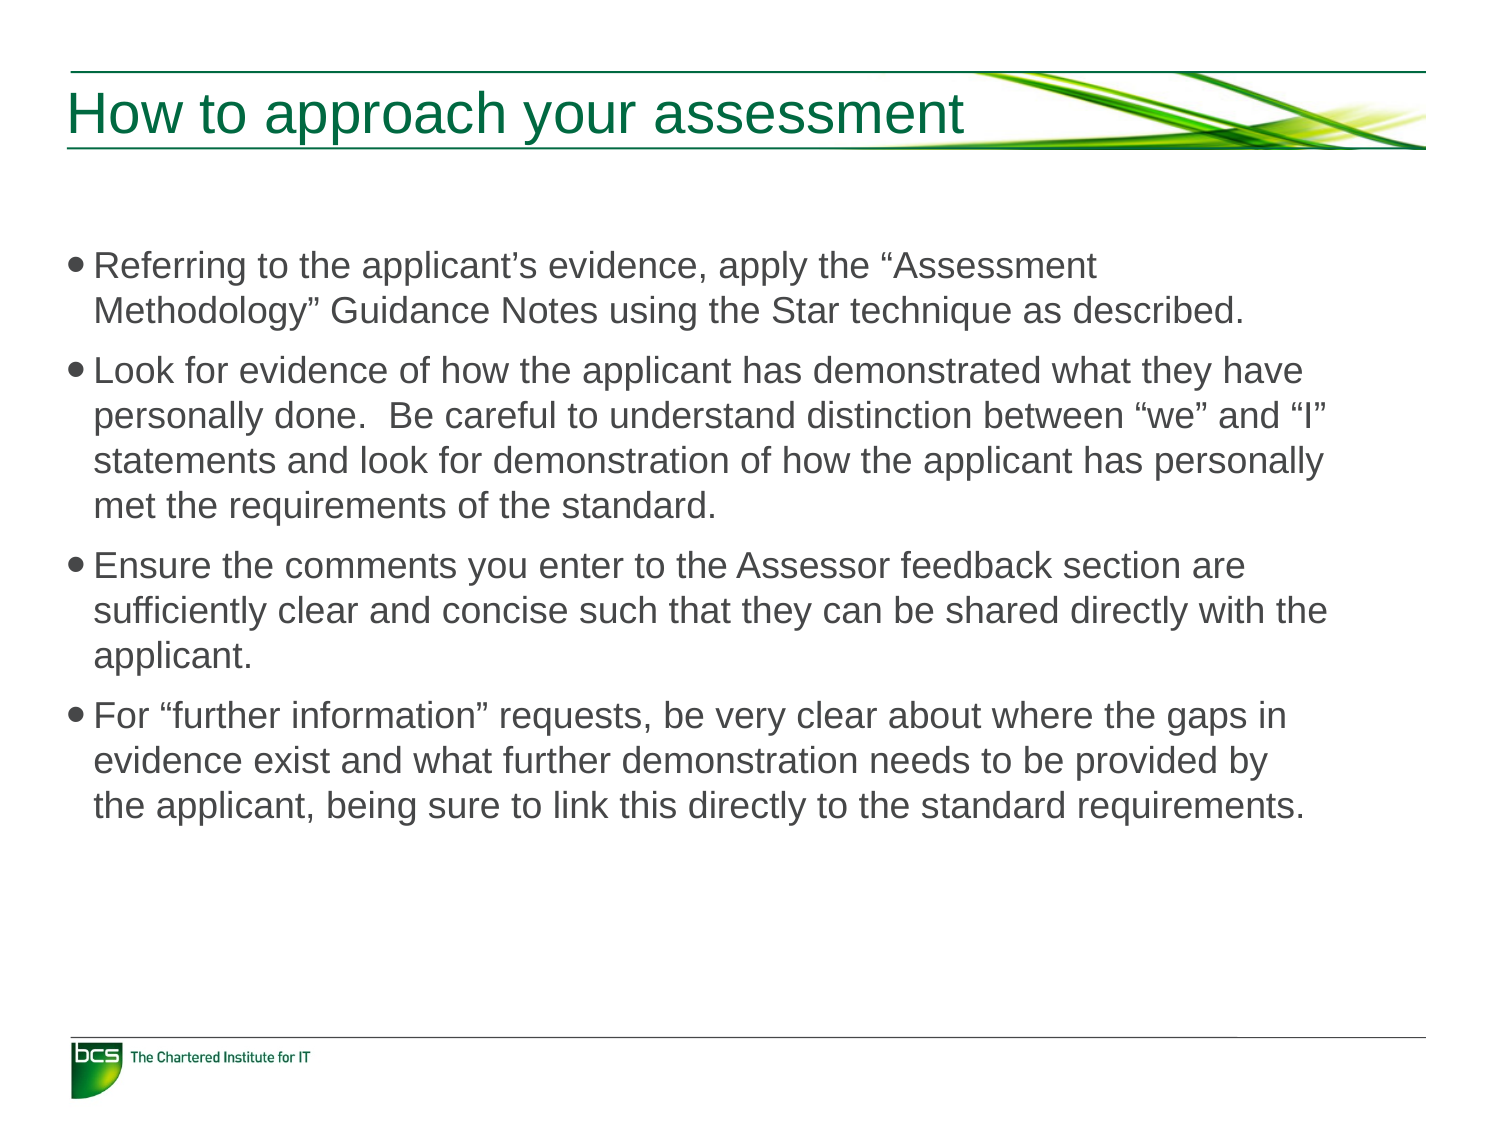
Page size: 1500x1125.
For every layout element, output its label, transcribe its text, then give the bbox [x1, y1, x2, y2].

picture [58, 1029, 323, 1112]
list Referring to the applicant’s evidence, apply the “Assessment Methodology” Guidance Notes using the Star technique as described. Look for evidence of how the applicant has demonstrated what they have personally done. Be careful to understand distinction between “we” and “I” statements and look for demonstration of how the applicant has personally met the requirements of the standard. Ensure the comments you enter to the Assessor feedback section are sufficiently clear and concise such that they can be shared directly with the applicant. For “further information” requests, be very clear about where the gaps in evidence exist and what further demonstration needs to be provided by the applicant, being sure to link this directly to the standard requirements. [66, 240, 1330, 940]
title How to approach your assessment [66, 79, 1192, 135]
picture [819, 74, 1426, 150]
